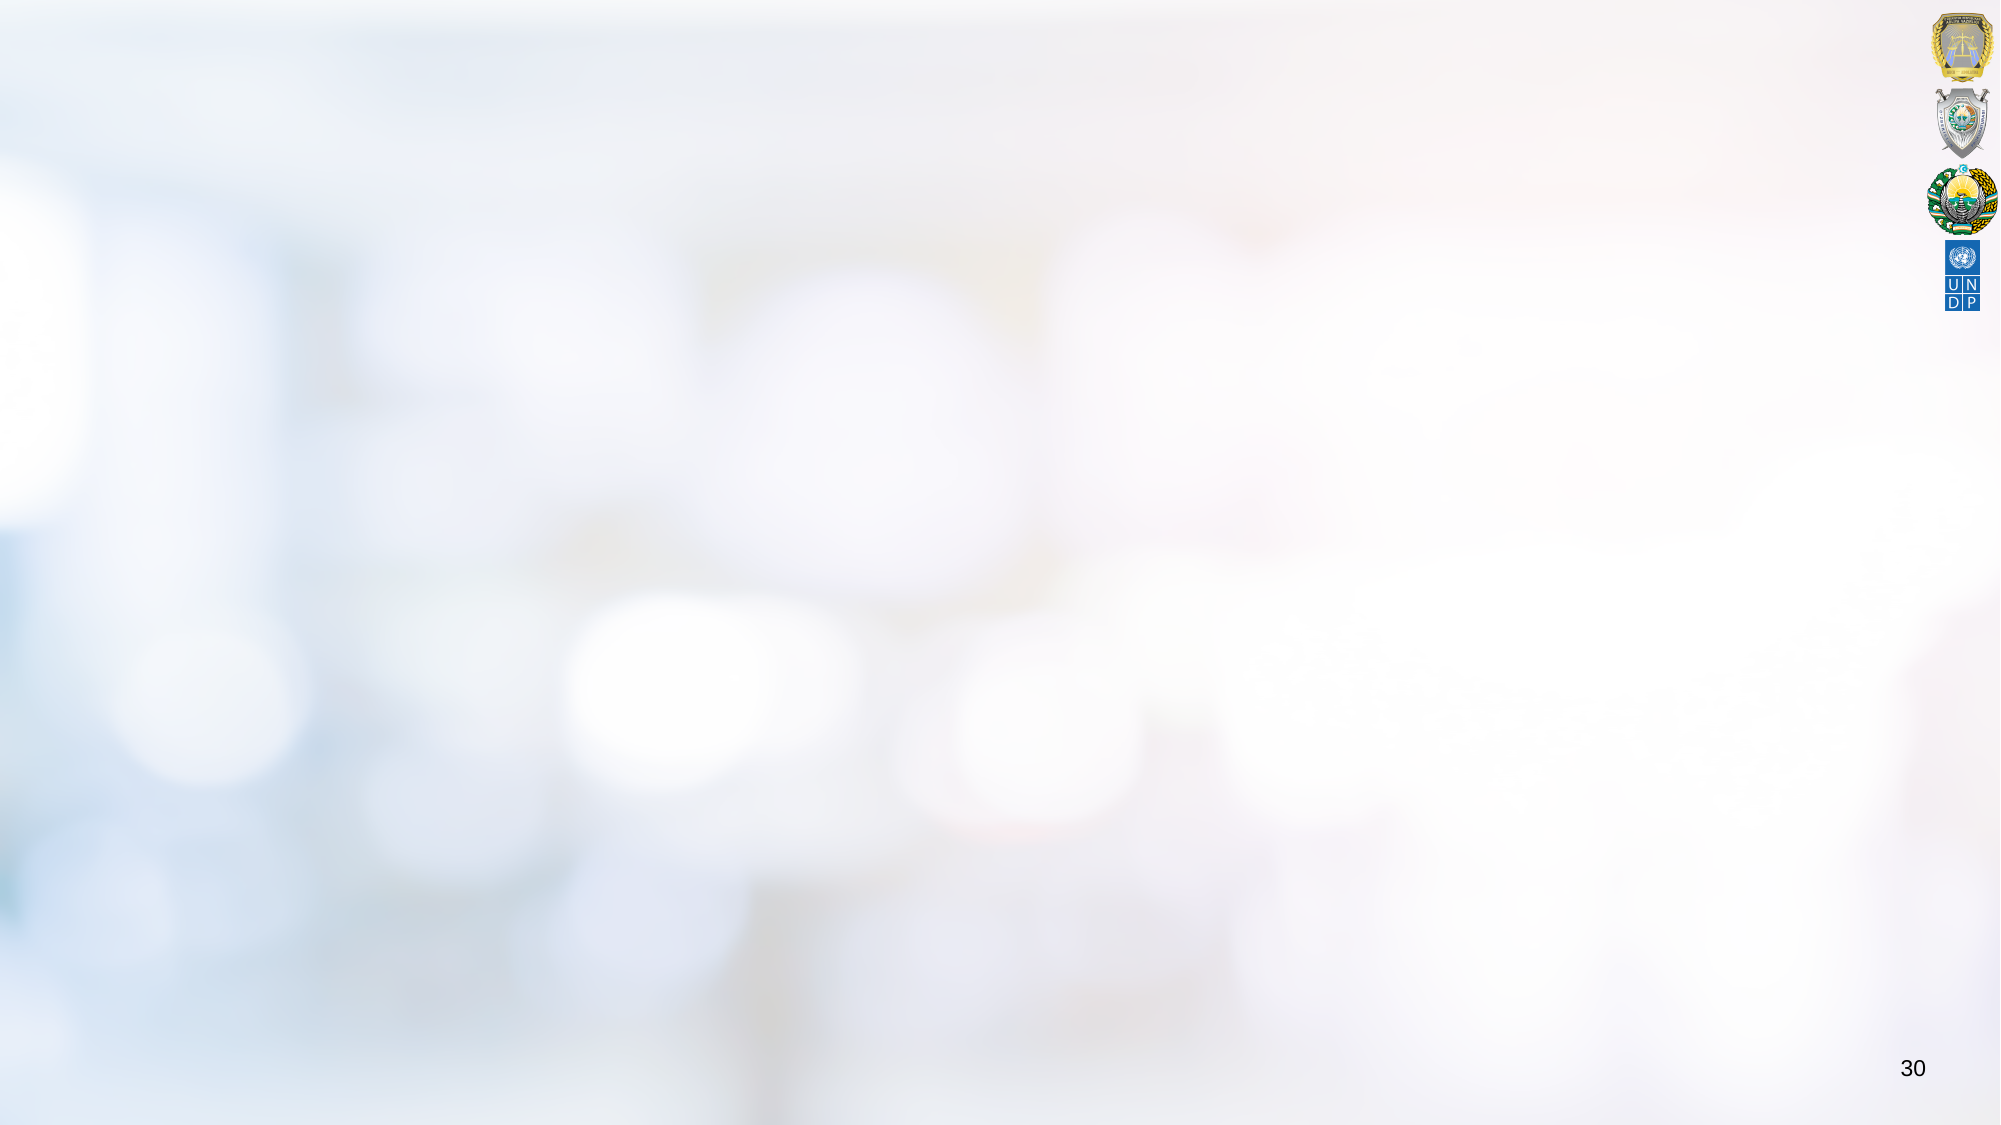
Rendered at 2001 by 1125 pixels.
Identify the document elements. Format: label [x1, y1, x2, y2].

picture [1930, 12, 1995, 83]
picture [1945, 240, 1980, 311]
picture [1935, 88, 1990, 159]
picture [1927, 164, 1998, 235]
